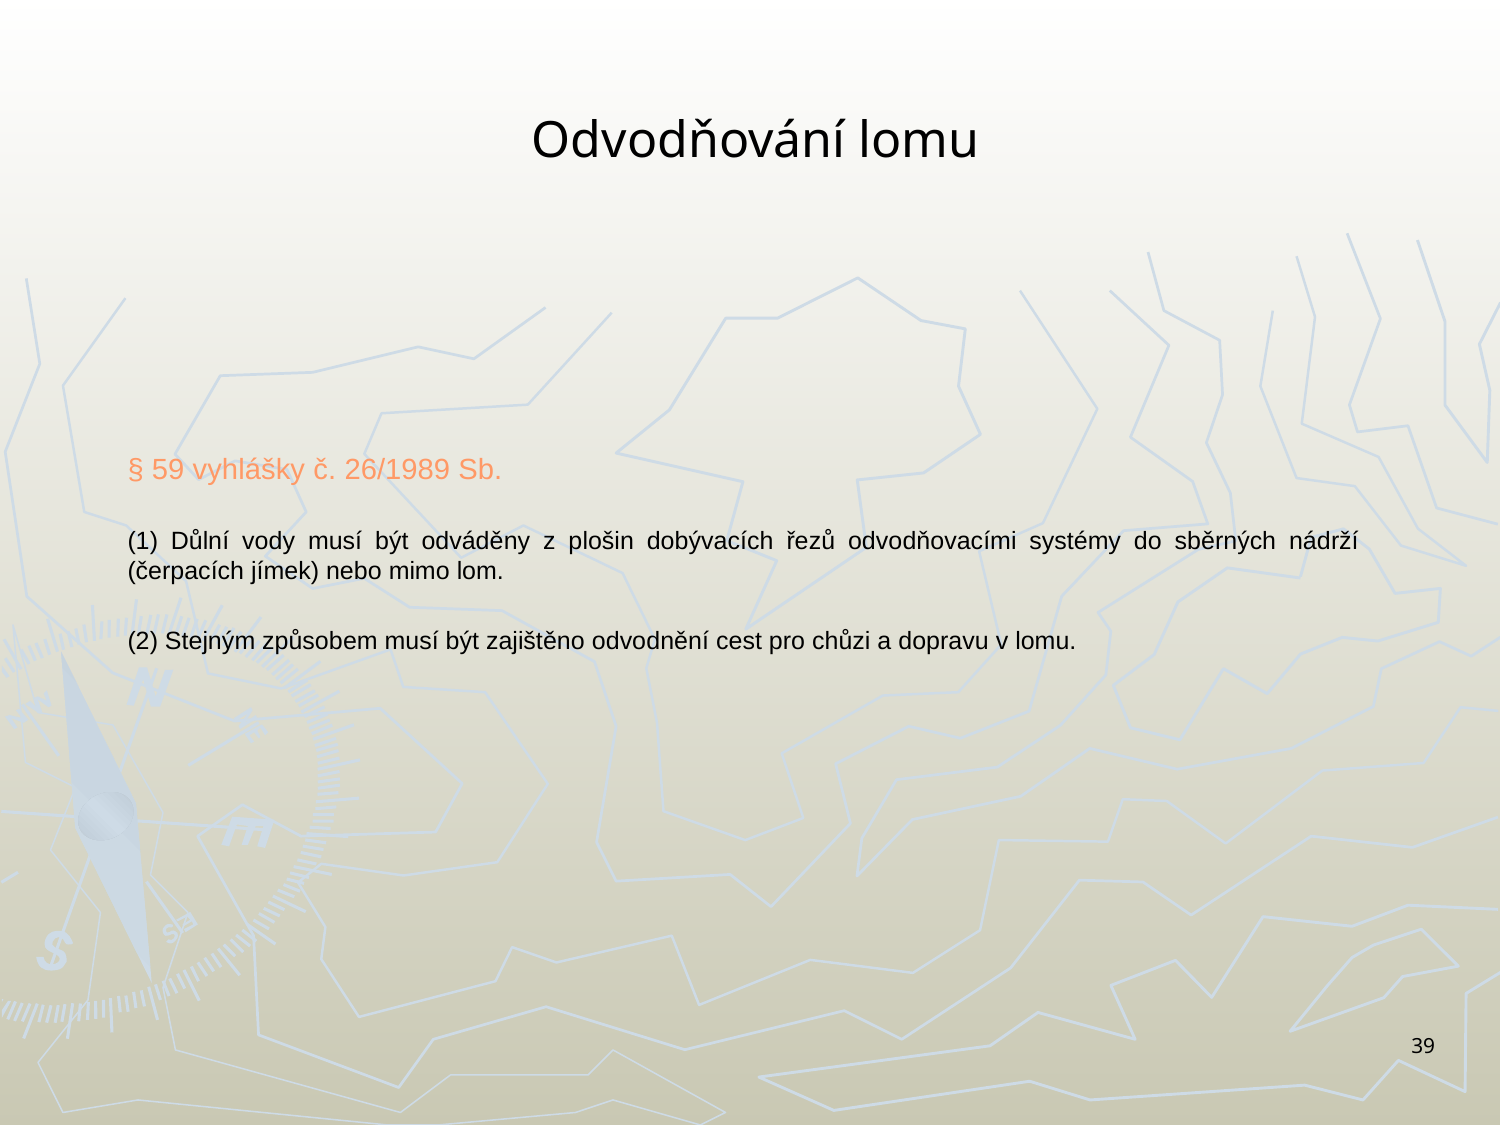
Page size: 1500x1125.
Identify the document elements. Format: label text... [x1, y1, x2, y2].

subtitle § 59 vyhlášky č. 26/1989 Sb. (1) Důlní vody musí být odváděny z plošin dobývacích řezů odvodňovacími systémy do sběrných nádrží (čerpacích jímek) nebo mimo lom. (2) Stejným způsobem musí být zajištěno odvodnění cest pro chůzi a dopravu v lomu. [112, 449, 1377, 859]
slide_number 39 [1074, 1024, 1451, 1101]
title Odvodňování lomu [123, 89, 1389, 176]
